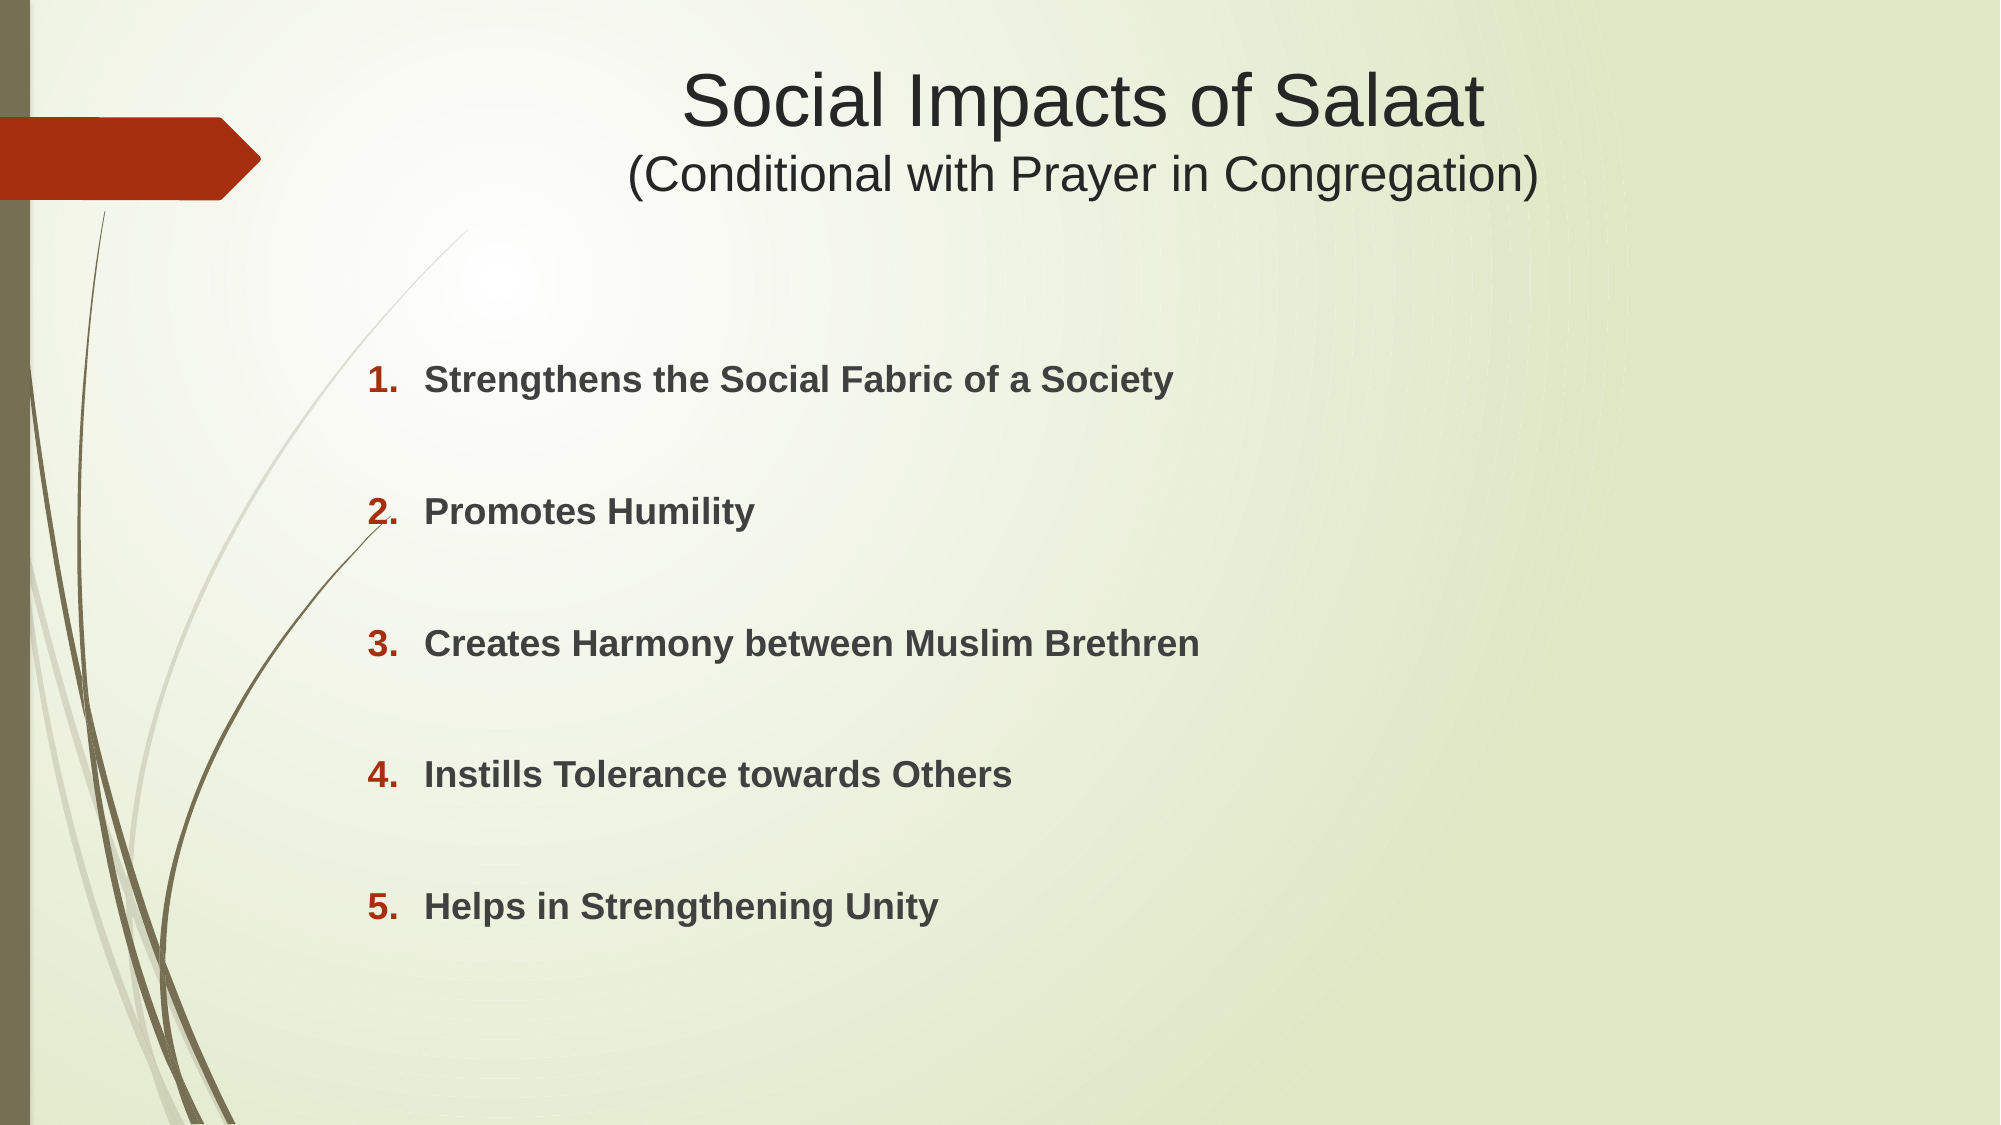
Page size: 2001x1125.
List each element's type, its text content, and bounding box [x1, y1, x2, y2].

list Strengthens the Social Fabric of a Society Promotes Humility Creates Harmony between Muslim Brethren Instills Tolerance towards Others Helps in Strengthening Unity [352, 281, 1955, 1019]
title Social Impacts of Salaat (Conditional with Prayer in Congregation) [352, 44, 1815, 218]
